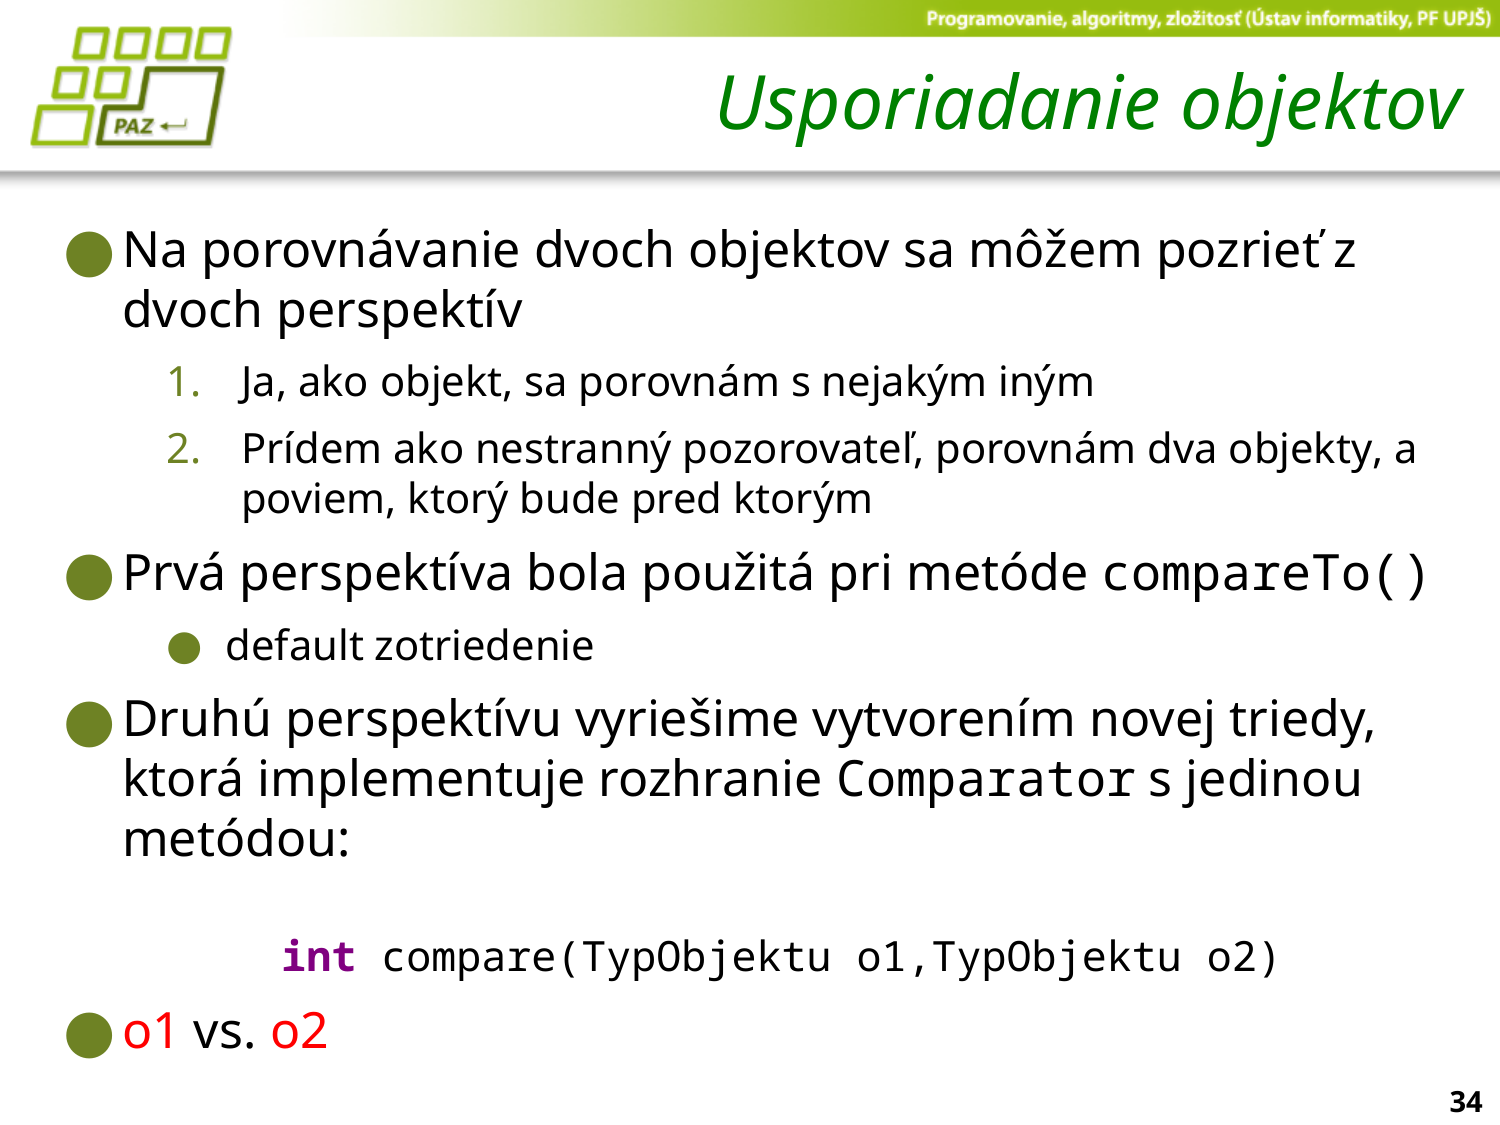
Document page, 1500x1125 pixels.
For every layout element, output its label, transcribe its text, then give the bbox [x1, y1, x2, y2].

title Usporiadanie objektov [343, 46, 1477, 135]
list Na porovnávanie dvoch objektov sa môžem pozrieť z dvoch perspektív Ja, ako objekt, sa porovnám s nejakým iným Prídem ako nestranný pozorovateľ, porovnám dva objekty, a poviem, ktorý bude pred ktorým Prvá perspektíva bola použitá pri metóde compareTo() default zotriedenie Druhú perspektívu vyriešime vytvorením novej triedy, ktorá implementuje rozhranie Comparator s jedinou metódou: int compare(TypObjektu o1,TypObjektu o2) o1 vs. o2 [48, 209, 1456, 1080]
picture [0, 0, 1500, 1125]
